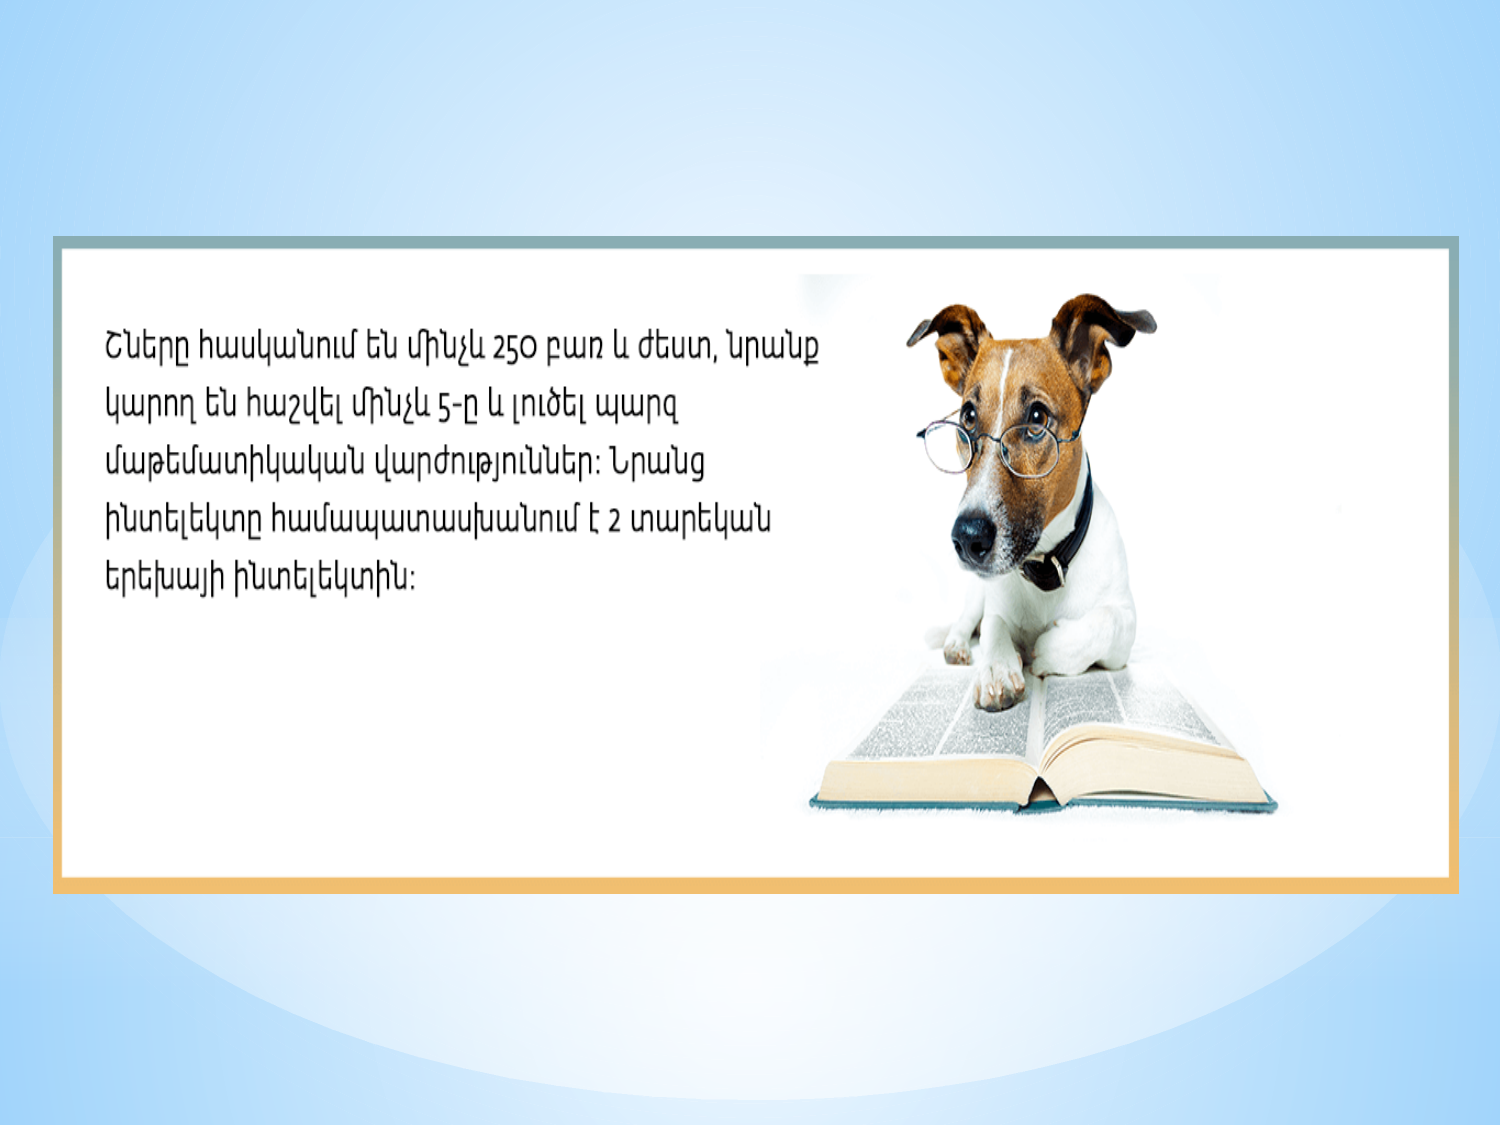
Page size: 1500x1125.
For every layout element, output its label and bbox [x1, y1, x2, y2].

list [52, 236, 1459, 894]
